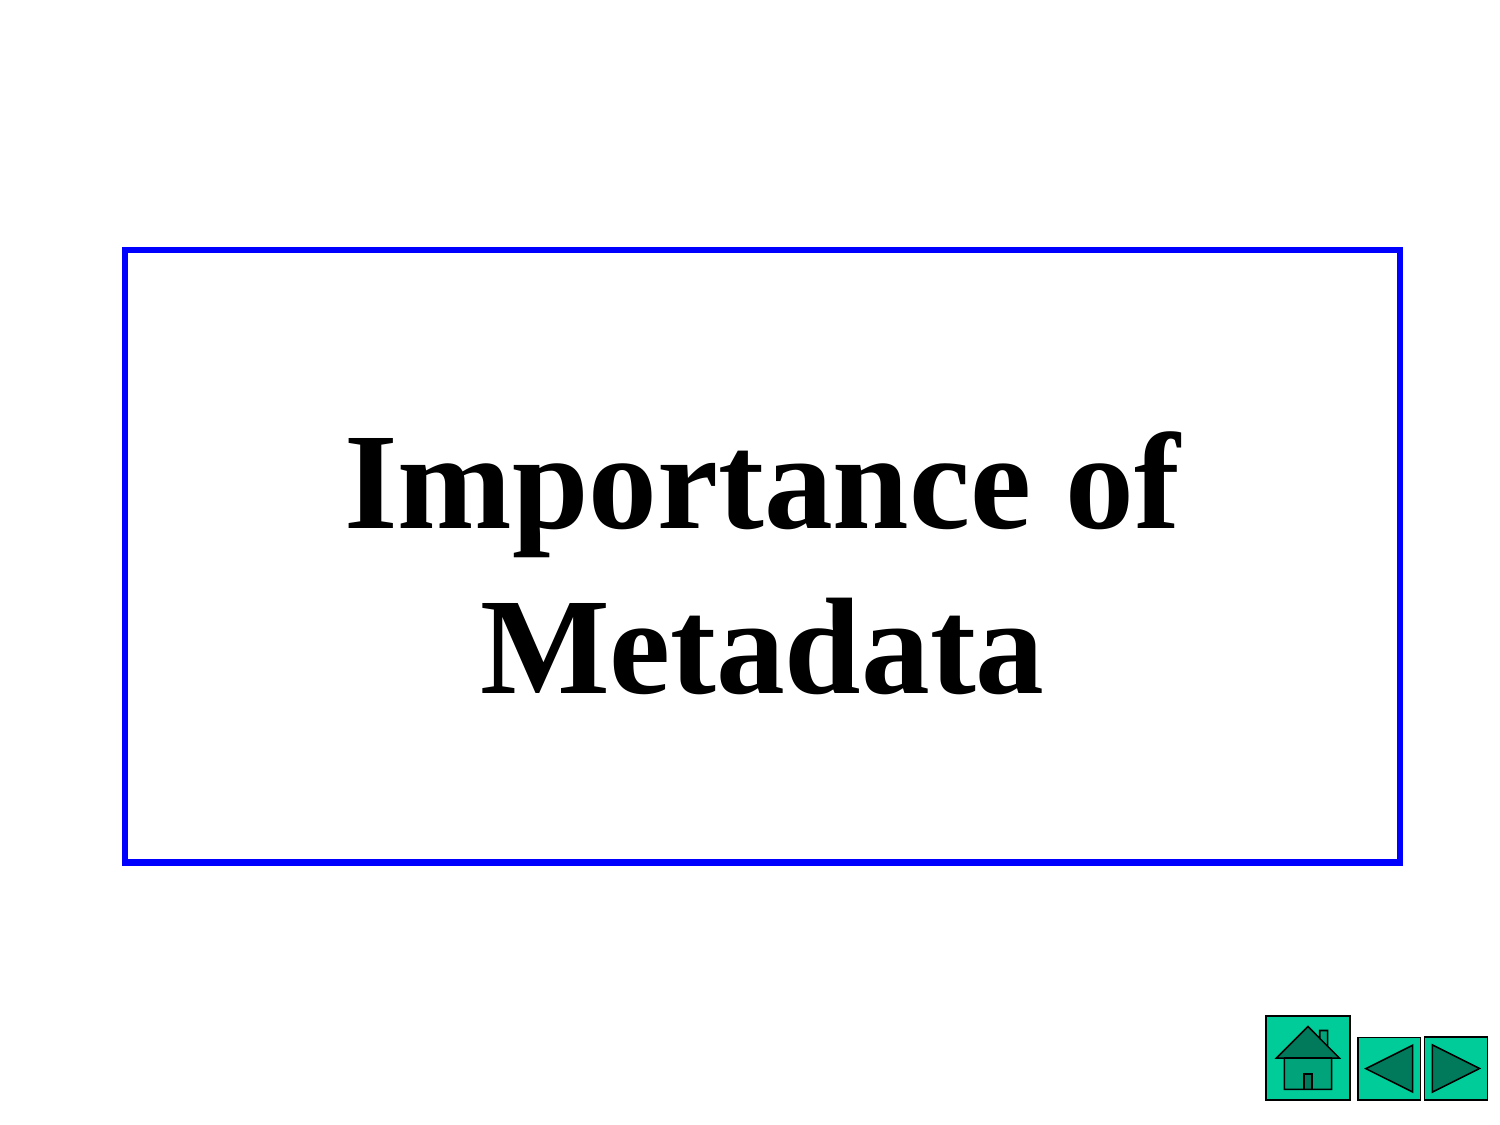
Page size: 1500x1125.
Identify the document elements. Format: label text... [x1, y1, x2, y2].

text_box Importance of Metadata [124, 249, 1400, 863]
text_box [1266, 1016, 1350, 1100]
